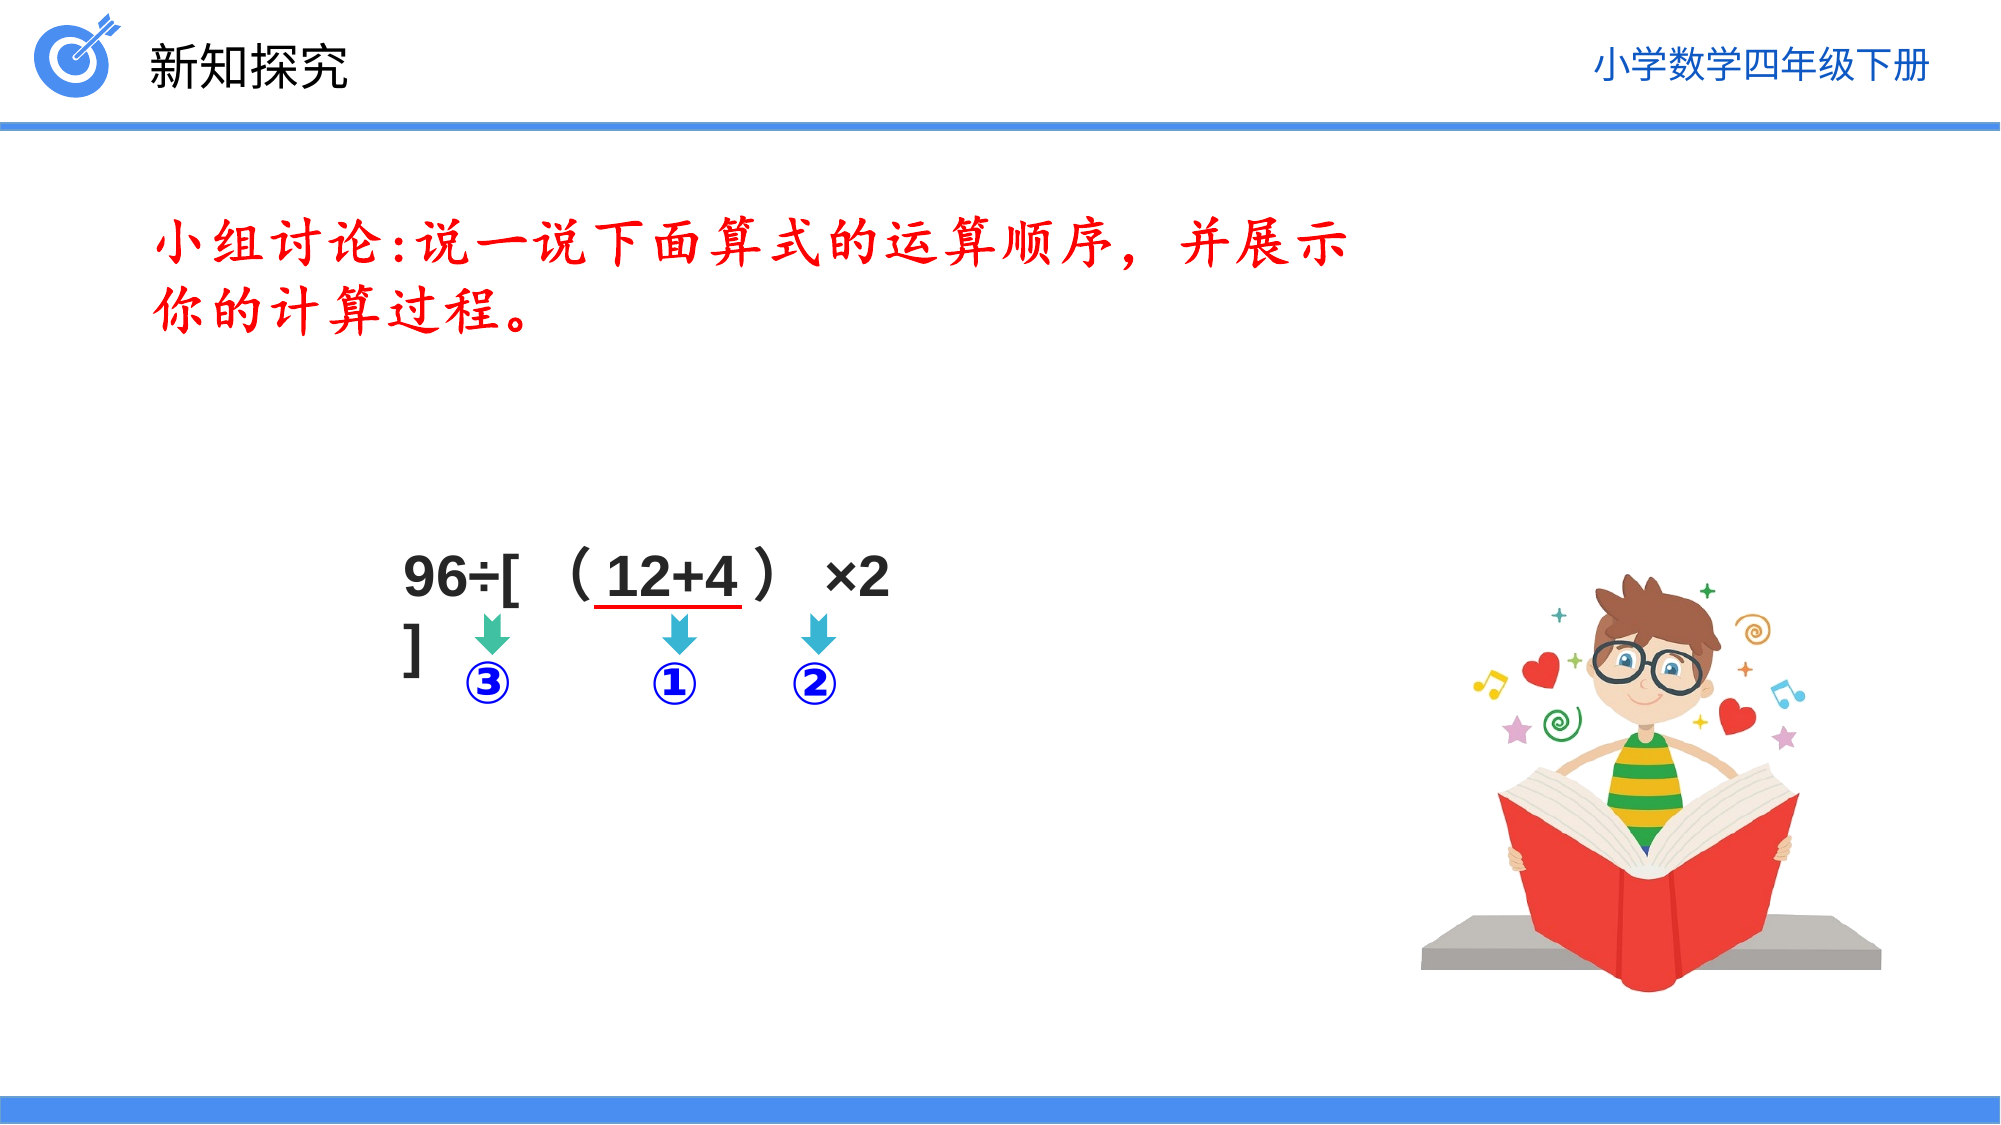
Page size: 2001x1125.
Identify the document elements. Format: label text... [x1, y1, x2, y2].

text_box [152, 286, 174, 332]
text_box ① [635, 638, 731, 724]
text_box [424, 221, 434, 229]
text_box [710, 215, 761, 268]
text_box [1330, 245, 1344, 257]
text_box [270, 232, 293, 261]
text_box [830, 217, 876, 265]
text_box [1310, 221, 1335, 228]
text_box [394, 237, 403, 246]
text_box [281, 220, 291, 228]
text_box [289, 217, 322, 267]
text_box [778, 217, 820, 267]
text_box [771, 241, 798, 261]
text_box [548, 218, 586, 265]
text_box [1123, 254, 1134, 271]
text_box [188, 234, 201, 250]
text_box [270, 285, 319, 337]
text_box [1296, 232, 1347, 267]
text_box [944, 215, 995, 268]
text_box [1020, 220, 1053, 265]
text_box [507, 317, 523, 333]
text_box [541, 221, 551, 229]
text_box [229, 225, 264, 261]
text_box [394, 254, 403, 263]
text_box [171, 285, 202, 335]
text_box [554, 223, 562, 231]
text_box [444, 288, 499, 335]
text_box [798, 610, 839, 638]
text_box [891, 221, 901, 230]
text_box [476, 236, 527, 246]
text_box [190, 314, 202, 326]
text_box [1303, 244, 1311, 259]
text_box [415, 234, 437, 262]
text_box [293, 241, 302, 250]
text_box [659, 611, 700, 638]
text_box [329, 284, 380, 337]
text_box 新知探究 [134, 28, 365, 104]
text_box [654, 220, 699, 264]
text_box [594, 220, 643, 268]
text_box [1236, 217, 1289, 269]
text_box [1180, 216, 1230, 268]
text_box ③ [449, 638, 544, 724]
text_box [328, 218, 382, 263]
text_box [472, 610, 513, 638]
text_box [387, 285, 440, 334]
picture [1404, 544, 1910, 1051]
text_box [437, 223, 445, 231]
text_box [907, 221, 924, 228]
text_box [213, 250, 235, 263]
text_box [431, 218, 469, 265]
text_box [168, 219, 182, 265]
text_box [1015, 229, 1020, 251]
text_box [170, 312, 177, 326]
text_box [532, 234, 554, 262]
text_box [214, 218, 235, 252]
text_box [214, 286, 261, 334]
text_box 96÷[（12+4）×2] [389, 530, 924, 685]
text_box [885, 230, 938, 264]
text_box [156, 235, 165, 253]
text_box ② [775, 638, 871, 724]
text_box [1061, 215, 1112, 268]
text_box [1002, 226, 1014, 260]
